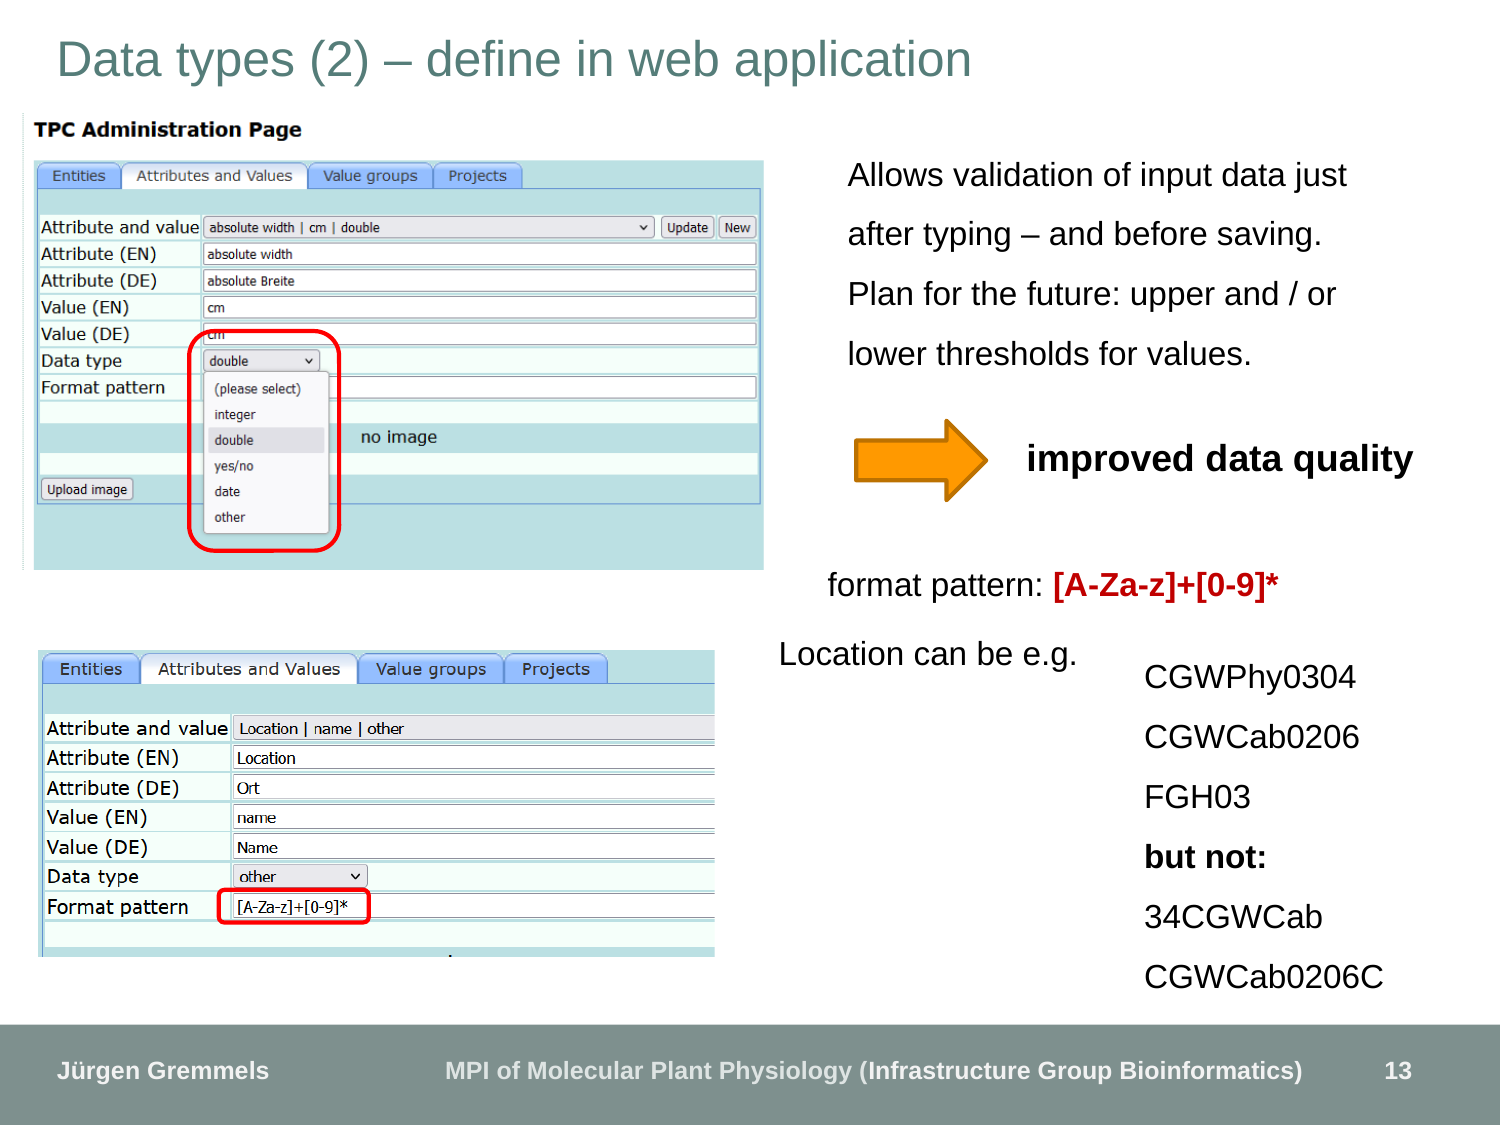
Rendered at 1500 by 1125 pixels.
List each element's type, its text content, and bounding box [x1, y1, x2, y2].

text_box format pattern: [A-Za-z]+[0-9]* [812, 555, 1295, 611]
title Data types (2) – define in web application [41, 19, 1345, 95]
picture [18, 113, 774, 570]
text_box [854, 418, 989, 503]
text_box improved data quality [1011, 426, 1430, 487]
text_box Location can be e.g. [763, 624, 1094, 680]
picture [36, 641, 715, 957]
text_box Allows validation of input data just after typing – and before saving. Plan for the future: upper and / or lower thresholds for values. [832, 125, 1424, 380]
text_box CGWPhy0304 CGWCab0206 FGH03 but not: 34CGWCab CGWCab0206C [1129, 628, 1400, 1003]
